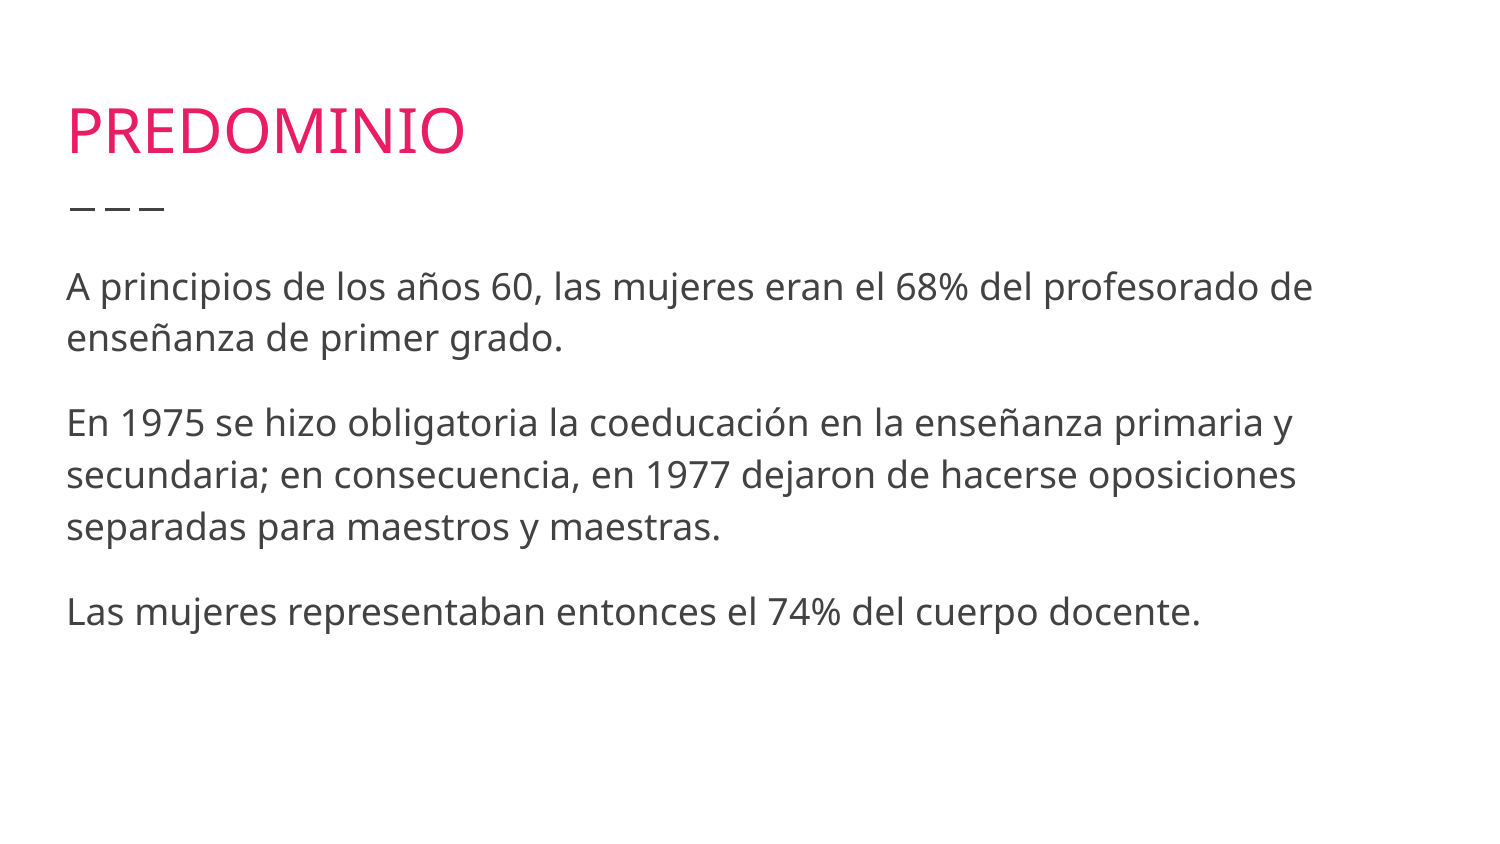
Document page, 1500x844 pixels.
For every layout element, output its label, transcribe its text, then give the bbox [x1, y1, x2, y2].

title PREDOMINIO [51, 61, 1449, 182]
list A principios de los años 60, las mujeres eran el 68% del profesorado de enseñanza de primer grado. En 1975 se hizo obligatoria la coeducación en la enseñanza primaria y secundaria; en consecuencia, en 1977 dejaron de hacerse oposiciones separadas para maestros y maestras. Las mujeres representaban entonces el 74% del cuerpo docente. [51, 240, 1449, 750]
